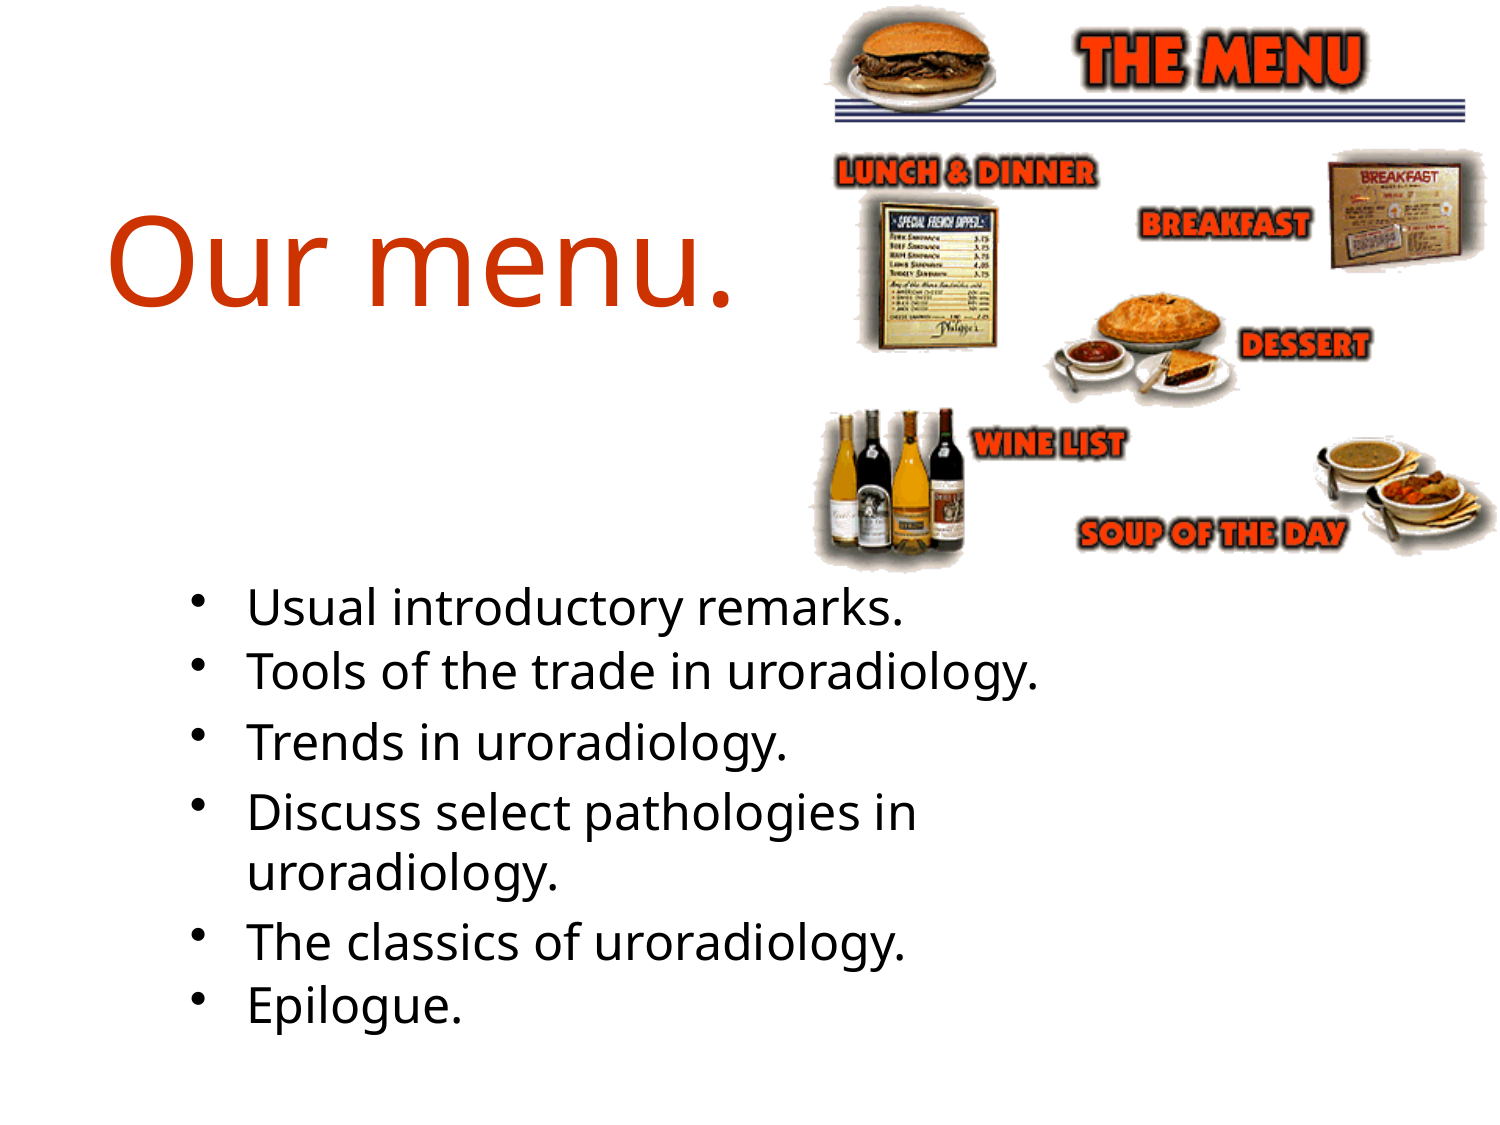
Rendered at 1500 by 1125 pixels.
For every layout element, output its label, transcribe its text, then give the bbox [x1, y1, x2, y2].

picture [807, 0, 1500, 577]
list Usual introductory remarks. Tools of the trade in uroradiology. Trends in uroradiology. Discuss select pathologies in uroradiology. The classics of uroradiology. Epilogue. [174, 574, 1176, 1035]
title Our menu. [37, 162, 802, 351]
